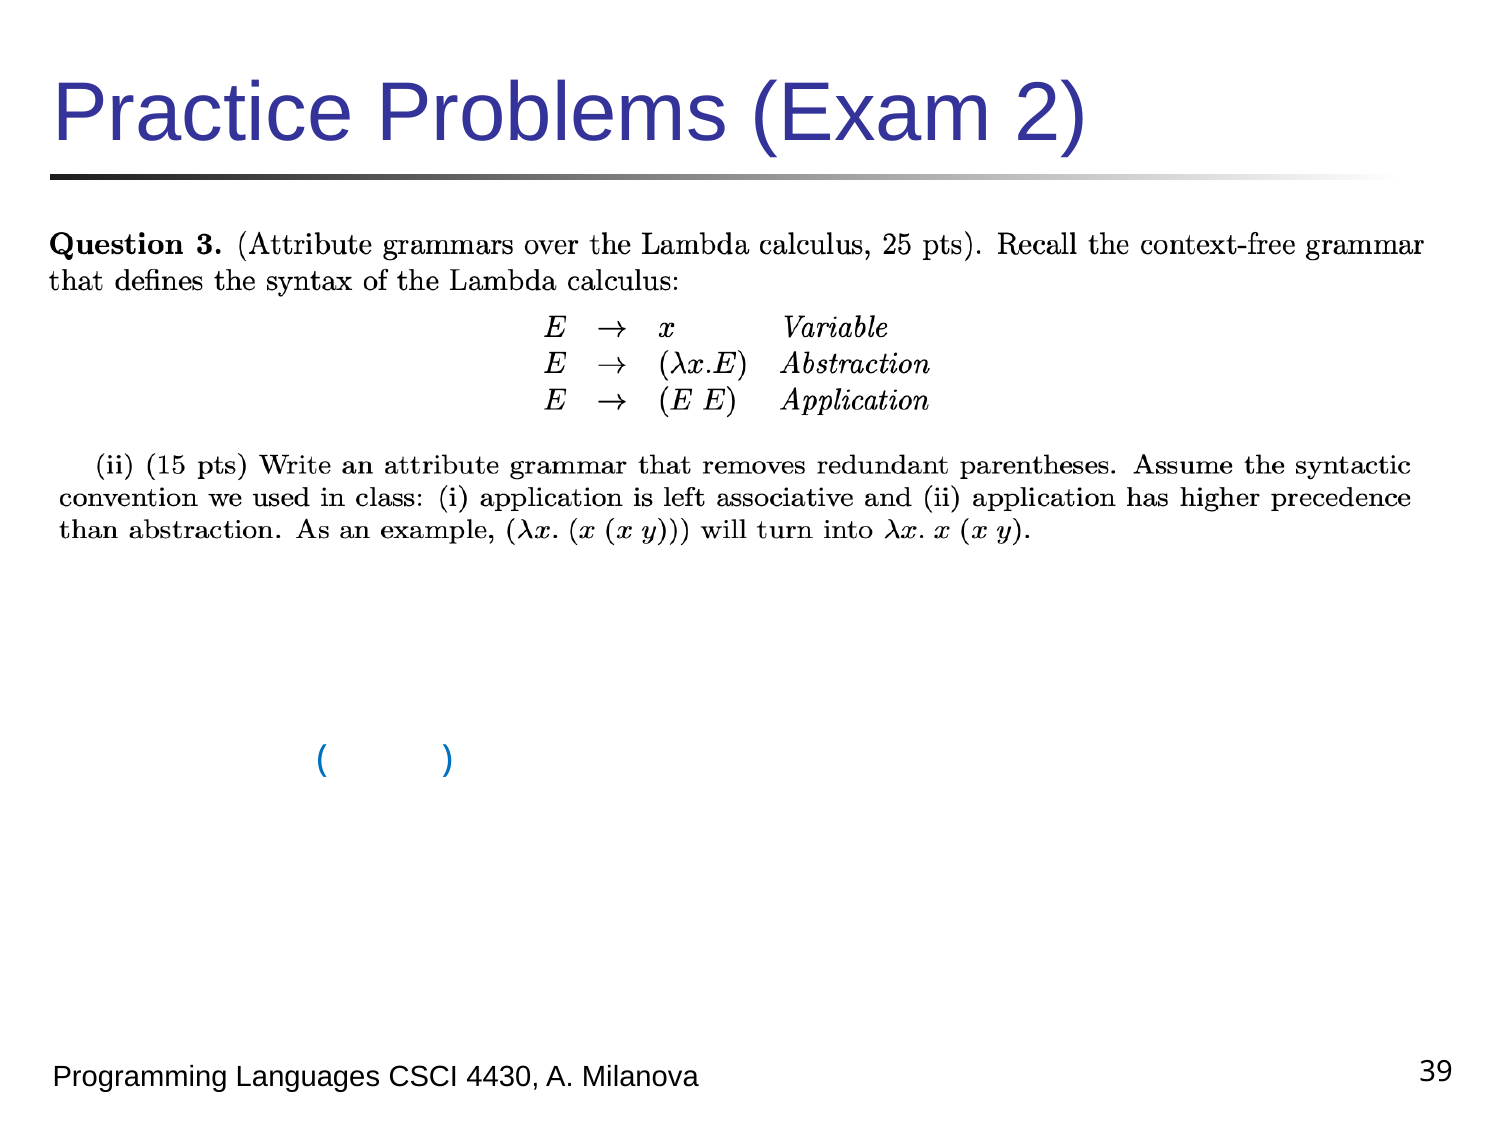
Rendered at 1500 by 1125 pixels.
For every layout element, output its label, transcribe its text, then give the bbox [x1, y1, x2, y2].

text_box ) [426, 726, 468, 787]
footer Programming Languages CSCI 4430, A. Milanova [37, 1024, 813, 1101]
text_box ( [301, 726, 343, 787]
title Practice Problems (Exam 2) [37, 0, 1466, 165]
picture [39, 429, 1463, 560]
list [30, 212, 1463, 521]
slide_number 39 [1154, 1023, 1468, 1100]
